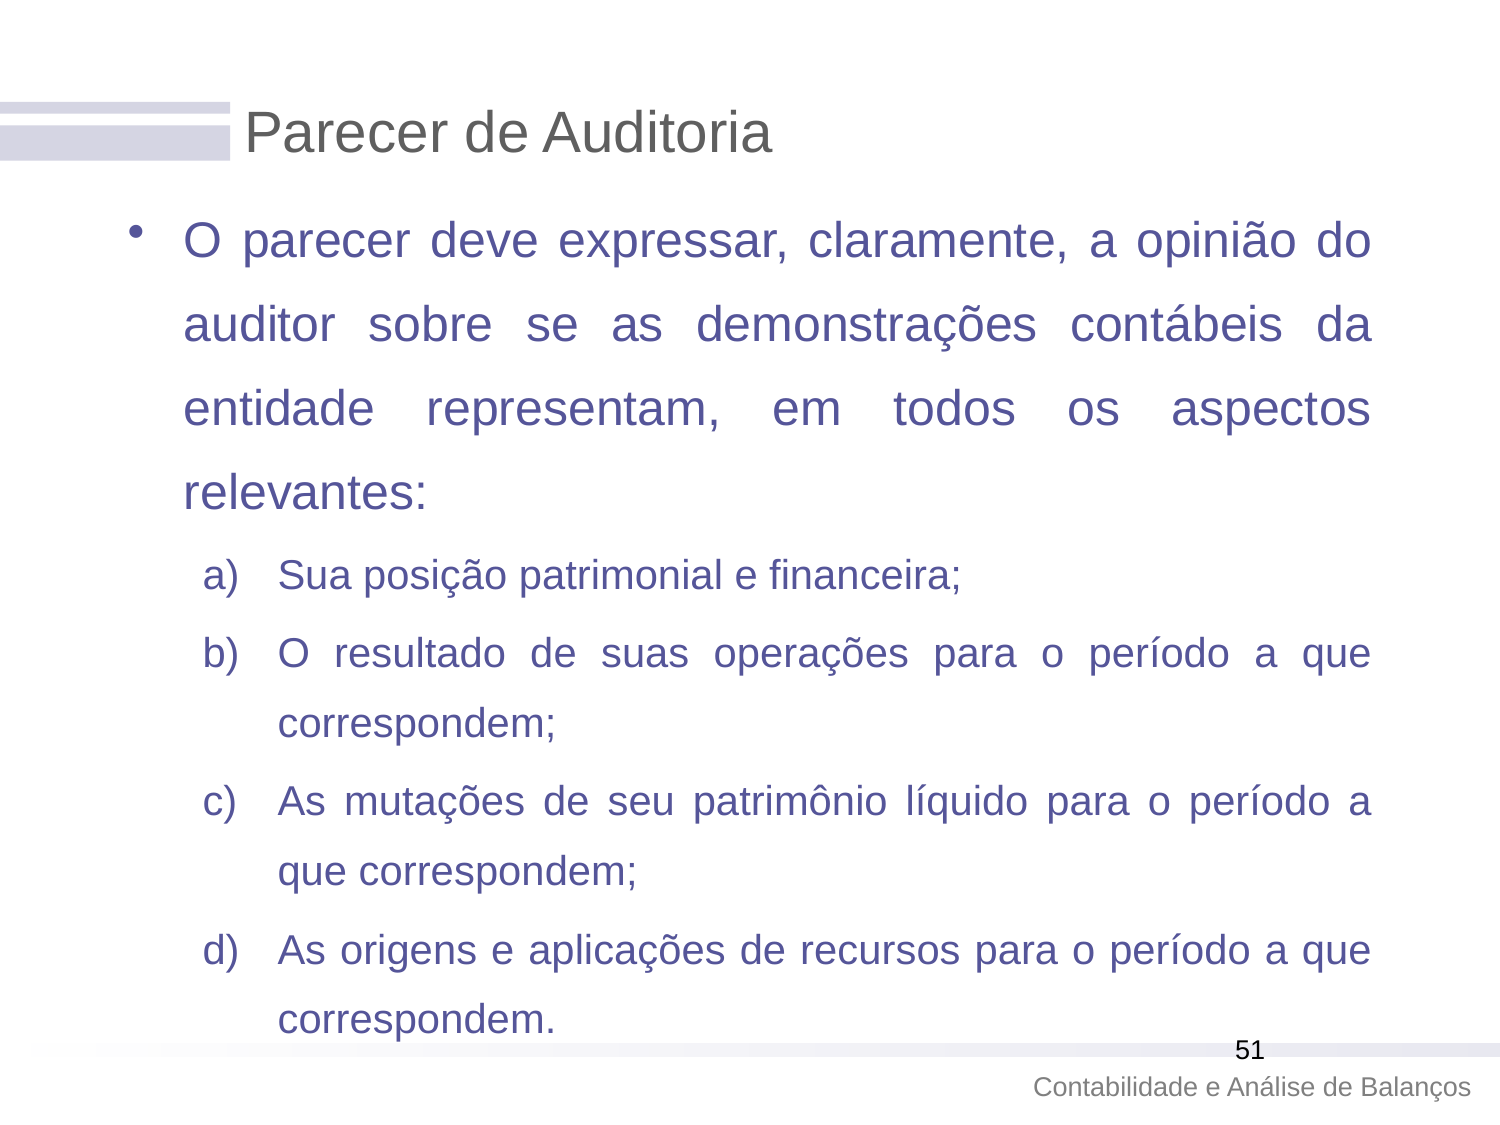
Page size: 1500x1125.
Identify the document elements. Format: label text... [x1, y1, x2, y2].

list O parecer deve expressar, claramente, a opinião do auditor sobre se as demonstrações contábeis da entidade representam, em todos os aspectos relevantes: Sua posição patrimonial e financeira; O resultado de suas operações para o período a que correspondem; As mutações de seu patrimônio líquido para o período a que correspondem; As origens e aplicações de recursos para o período a que correspondem. [112, 175, 1388, 852]
title Parecer de Auditoria [229, 35, 1500, 224]
slide_number 51 [1074, 1024, 1426, 1103]
